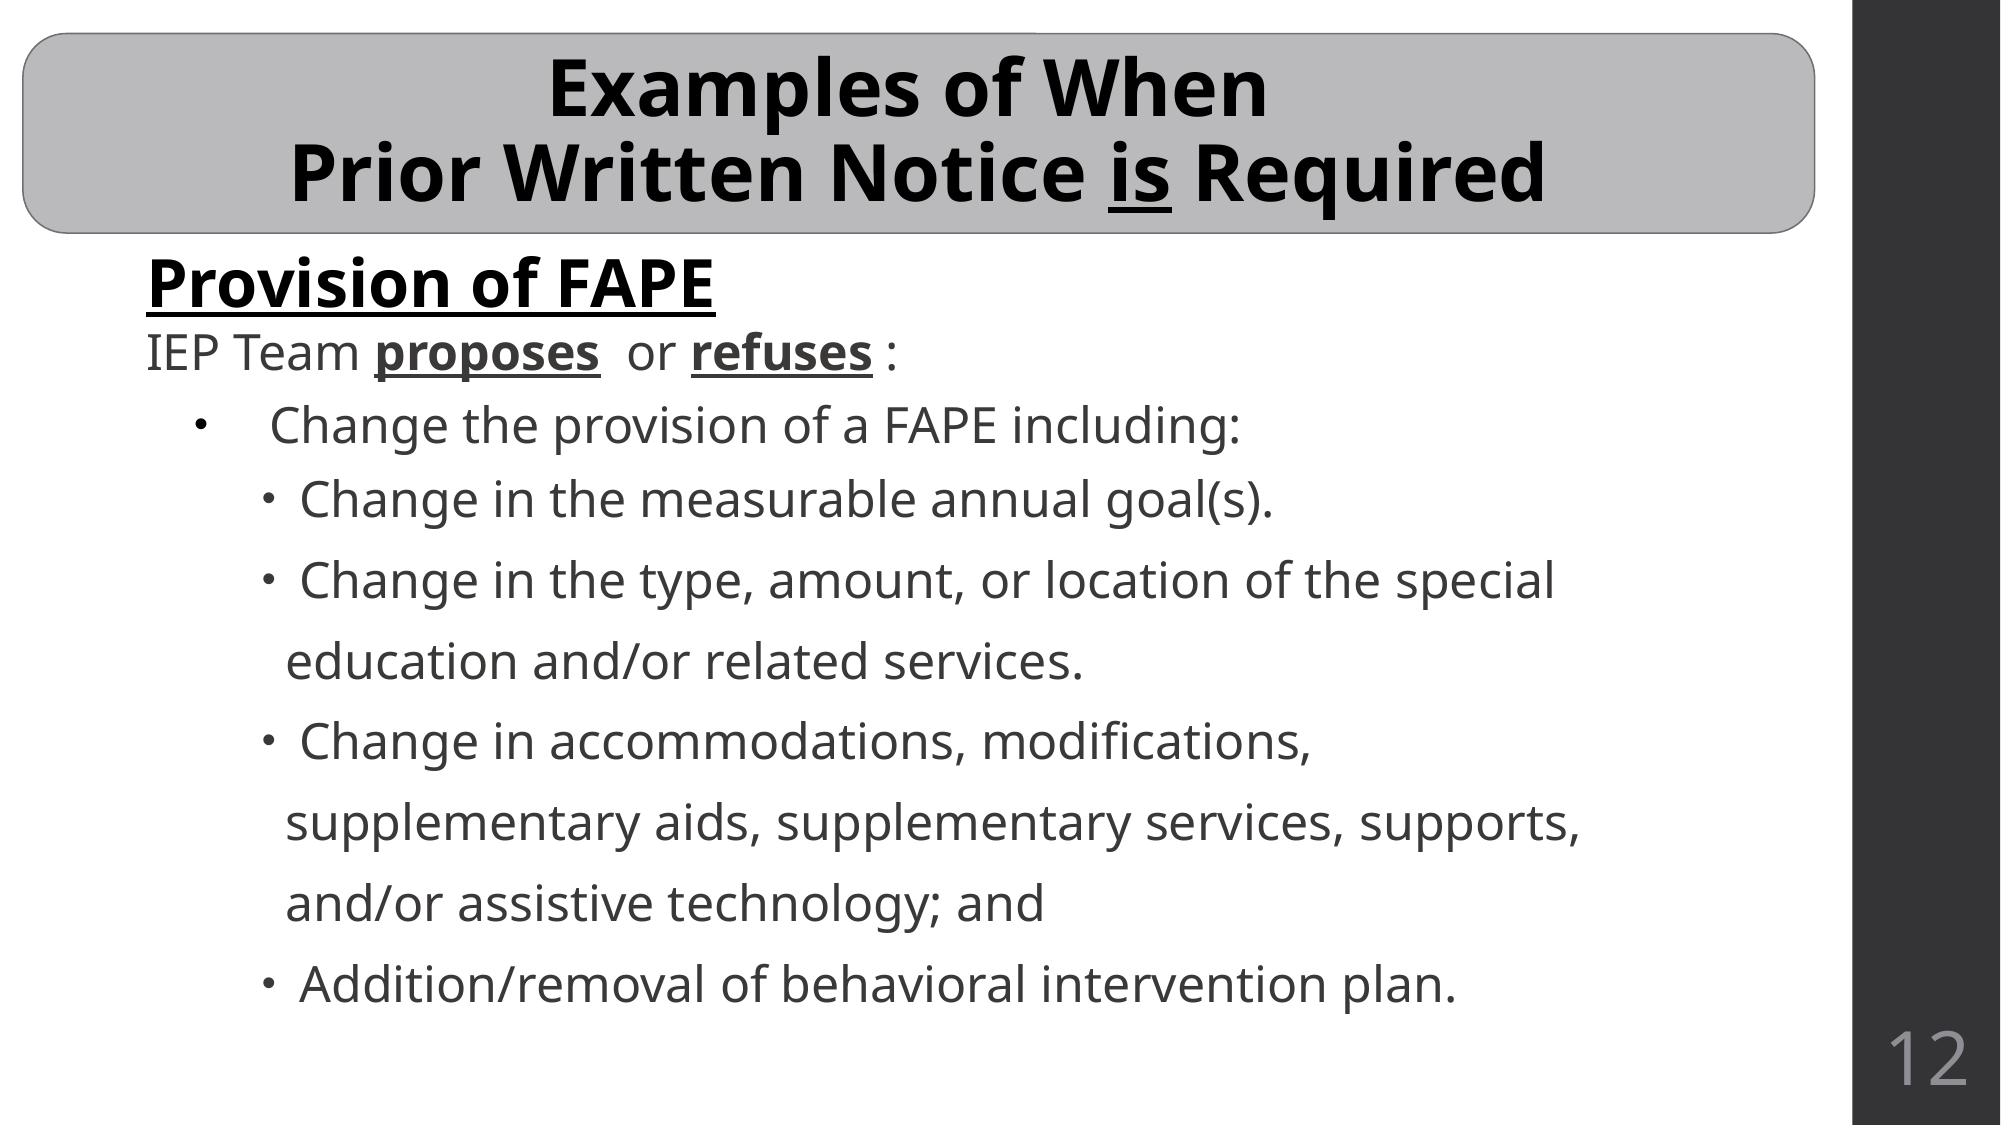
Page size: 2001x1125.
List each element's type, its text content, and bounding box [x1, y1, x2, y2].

text_box Provision of FAPE IEP Team proposes or refuses : Change the provision of a FAPE including: Change in the measurable annual goal(s). Change in the type, amount, or location of the special education and/or related services. Change in accommodations, modifications, supplementary aids, supplementary services, supports, and/or assistive technology; and Addition/removal of behavioral intervention plan. [131, 233, 1790, 1111]
text_box Examples of When Prior Written Notice is Required [22, 32, 1816, 234]
slide_number 12 [1852, 1012, 2000, 1110]
